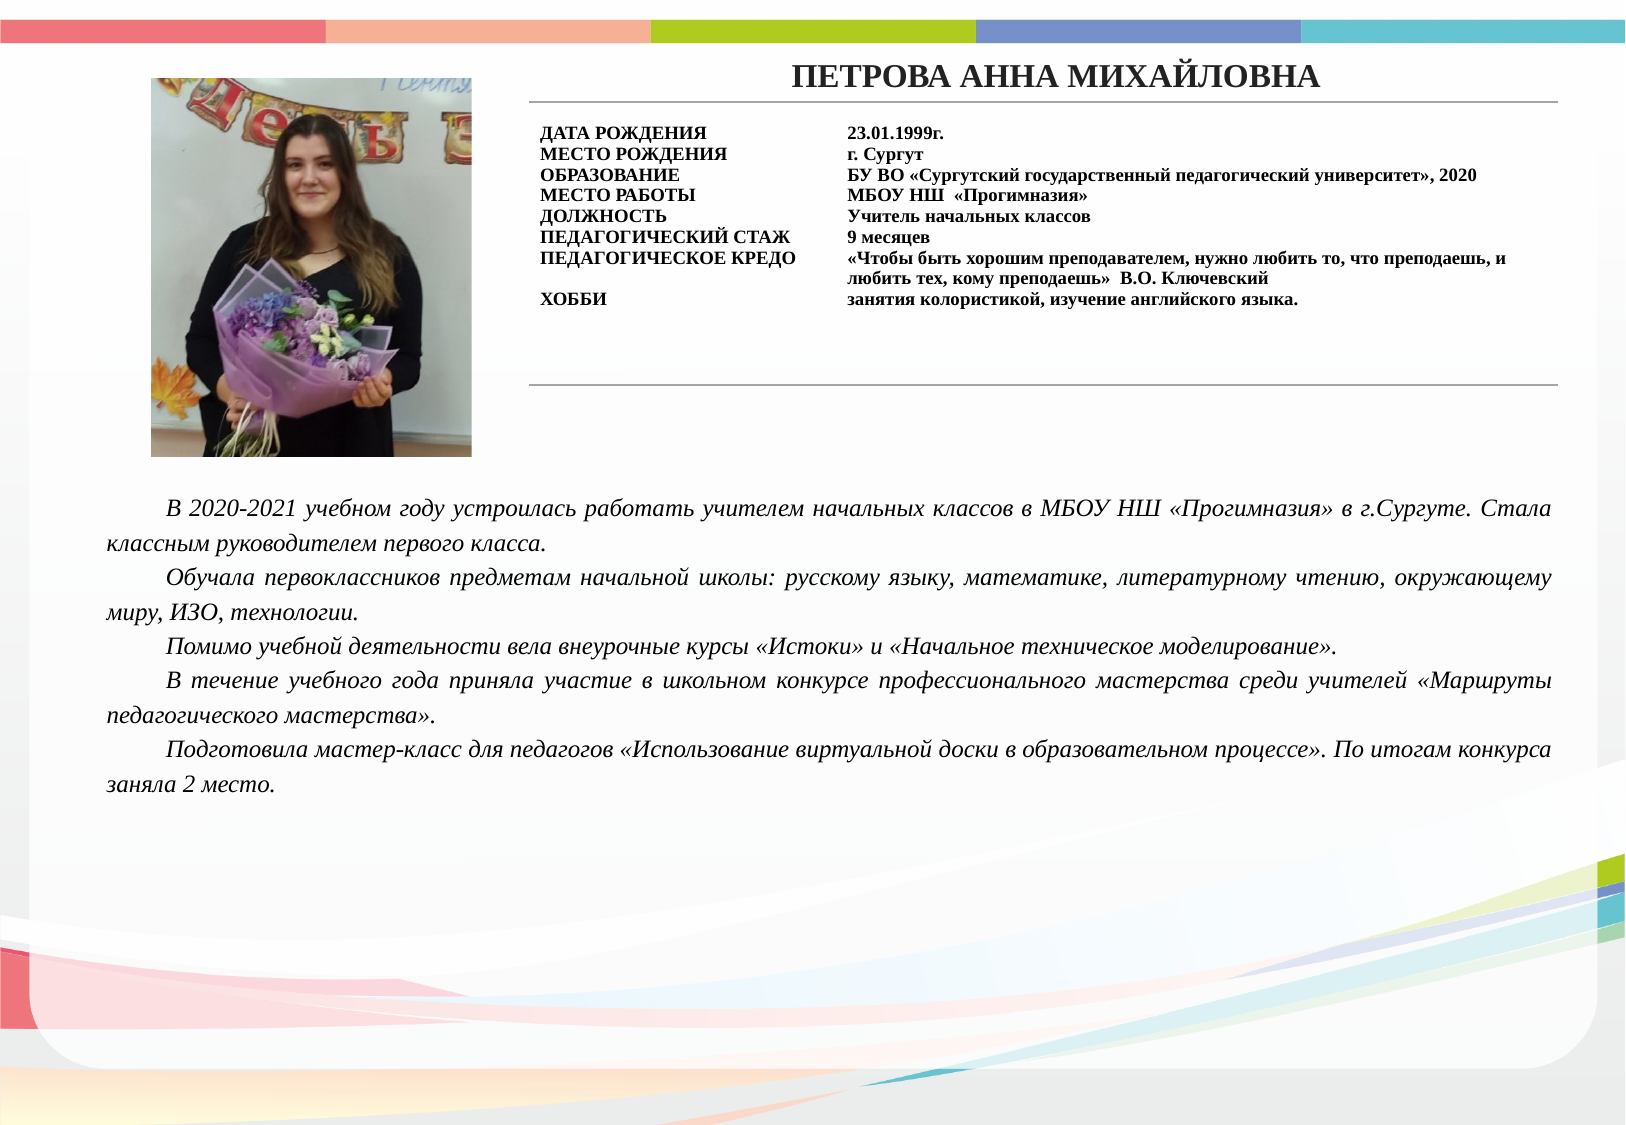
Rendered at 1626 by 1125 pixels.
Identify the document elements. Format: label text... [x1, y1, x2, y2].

text_box В 2020-2021 учебном году устроилась работать учителем начальных классов в МБОУ НШ «Прогимназия» в г.Сургуте. Стала классным руководителем первого класса. Обучала первоклассников предметам начальной школы: русскому языку, математике, литературному чтению, окружающему миру, ИЗО, технологии. Помимо учебной деятельности вела внеурочные курсы «Истоки» и «Начальное техническое моделирование». В течение учебного года приняла участие в школьном конкурсе профессионального мастерства среди учителей «Маршруты педагогического мастерства». Подготовила мастер-класс для педагогов «Использование виртуальной доски в образовательном процессе». По итогам конкурса заняла 2 место. [91, 479, 1569, 805]
table_header 23.01.1999г. г. Сургут БУ ВО «Сургутский государственный педагогический университет», 2020 МБОУ НШ «Прогимназия» Учитель начальных классов 9 месяцев «Чтобы быть хорошим преподавателем, нужно любить то, что преподаешь, и любить тех, кому преподаешь» В.О. Ключевский занятия колористикой, изучение английского языка. [836, 103, 1558, 384]
text_box Петрова Анна Михайловна [776, 40, 1345, 101]
picture [0, 0, 1626, 1125]
table_header ДАТА РОЖДЕНИЯ МЕСТО РОЖДЕНИЯ ОБРАЗОВАНИЕ МЕСТО РАБОТЫ ДОЛЖНОСТЬ ПЕДАГОГИЧЕСКИЙ СТАЖ ПЕДАГОГИЧЕСКОЕ КРЕДО ХОББИ [529, 103, 836, 384]
